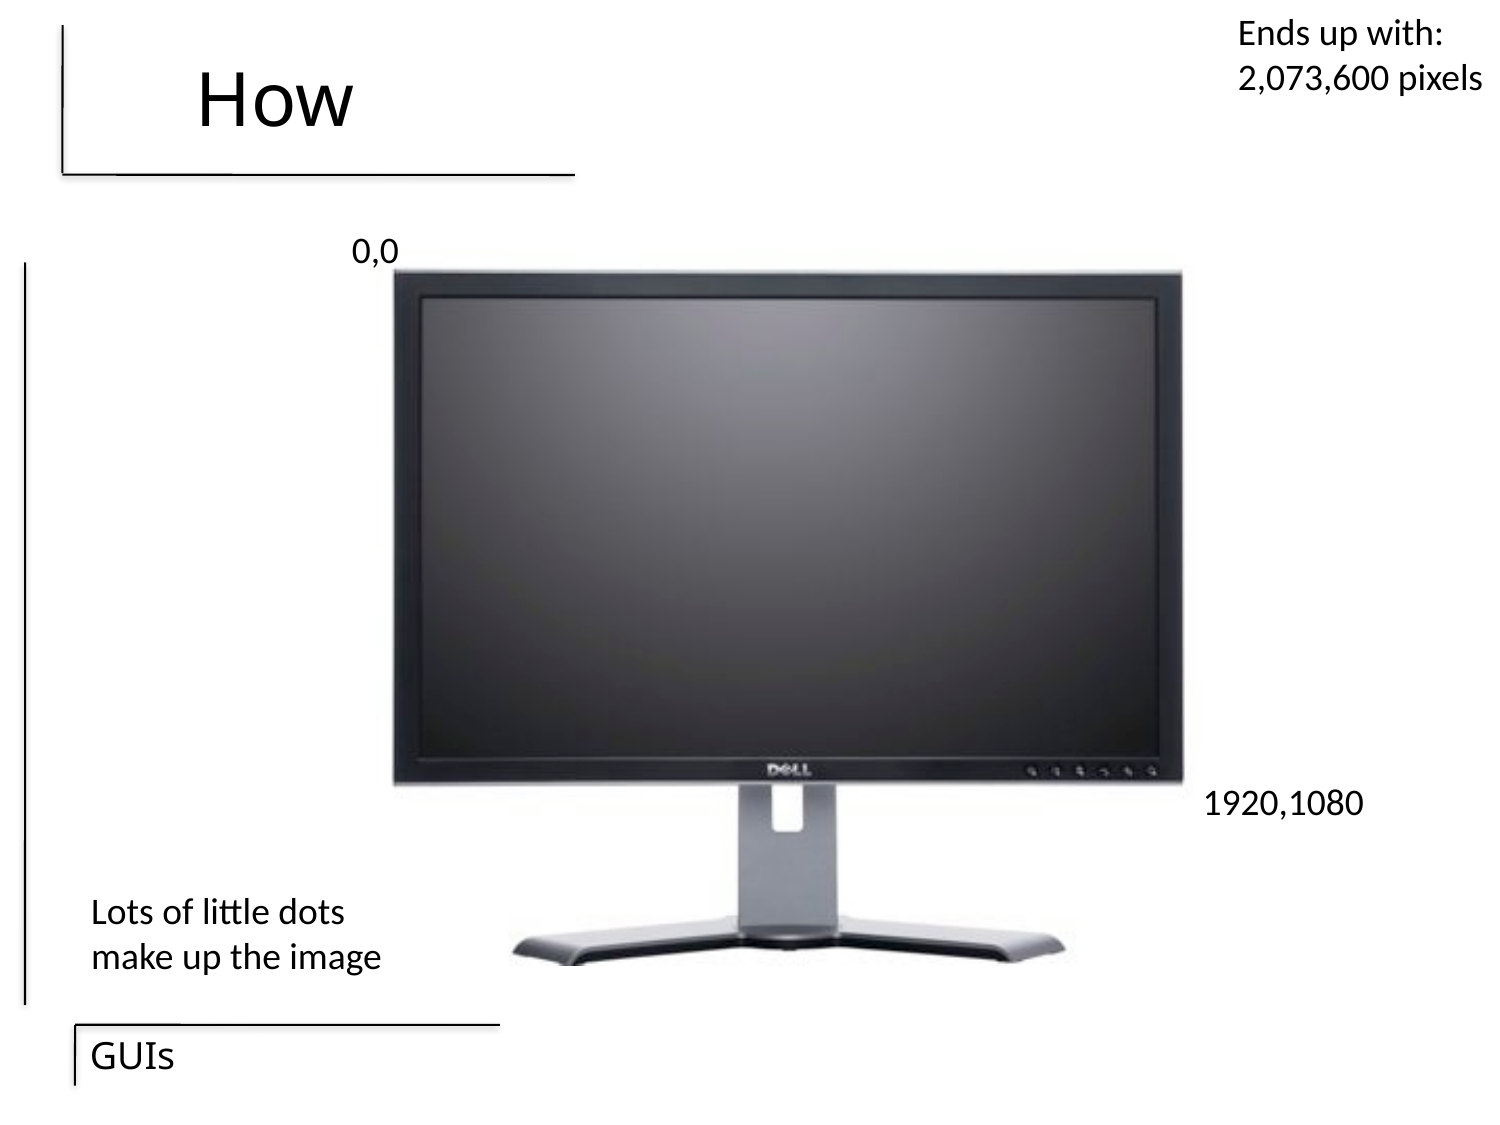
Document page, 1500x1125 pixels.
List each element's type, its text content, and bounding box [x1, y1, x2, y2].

picture [375, 249, 1210, 967]
text_box Ends up with: 2,073,600 pixels [1223, 0, 1499, 106]
text_box Lots of little dots make up the image [76, 879, 398, 985]
text_box 0,0 [337, 218, 416, 279]
text_box 1920,1080 [1214, 770, 1400, 831]
title How [75, 24, 475, 168]
